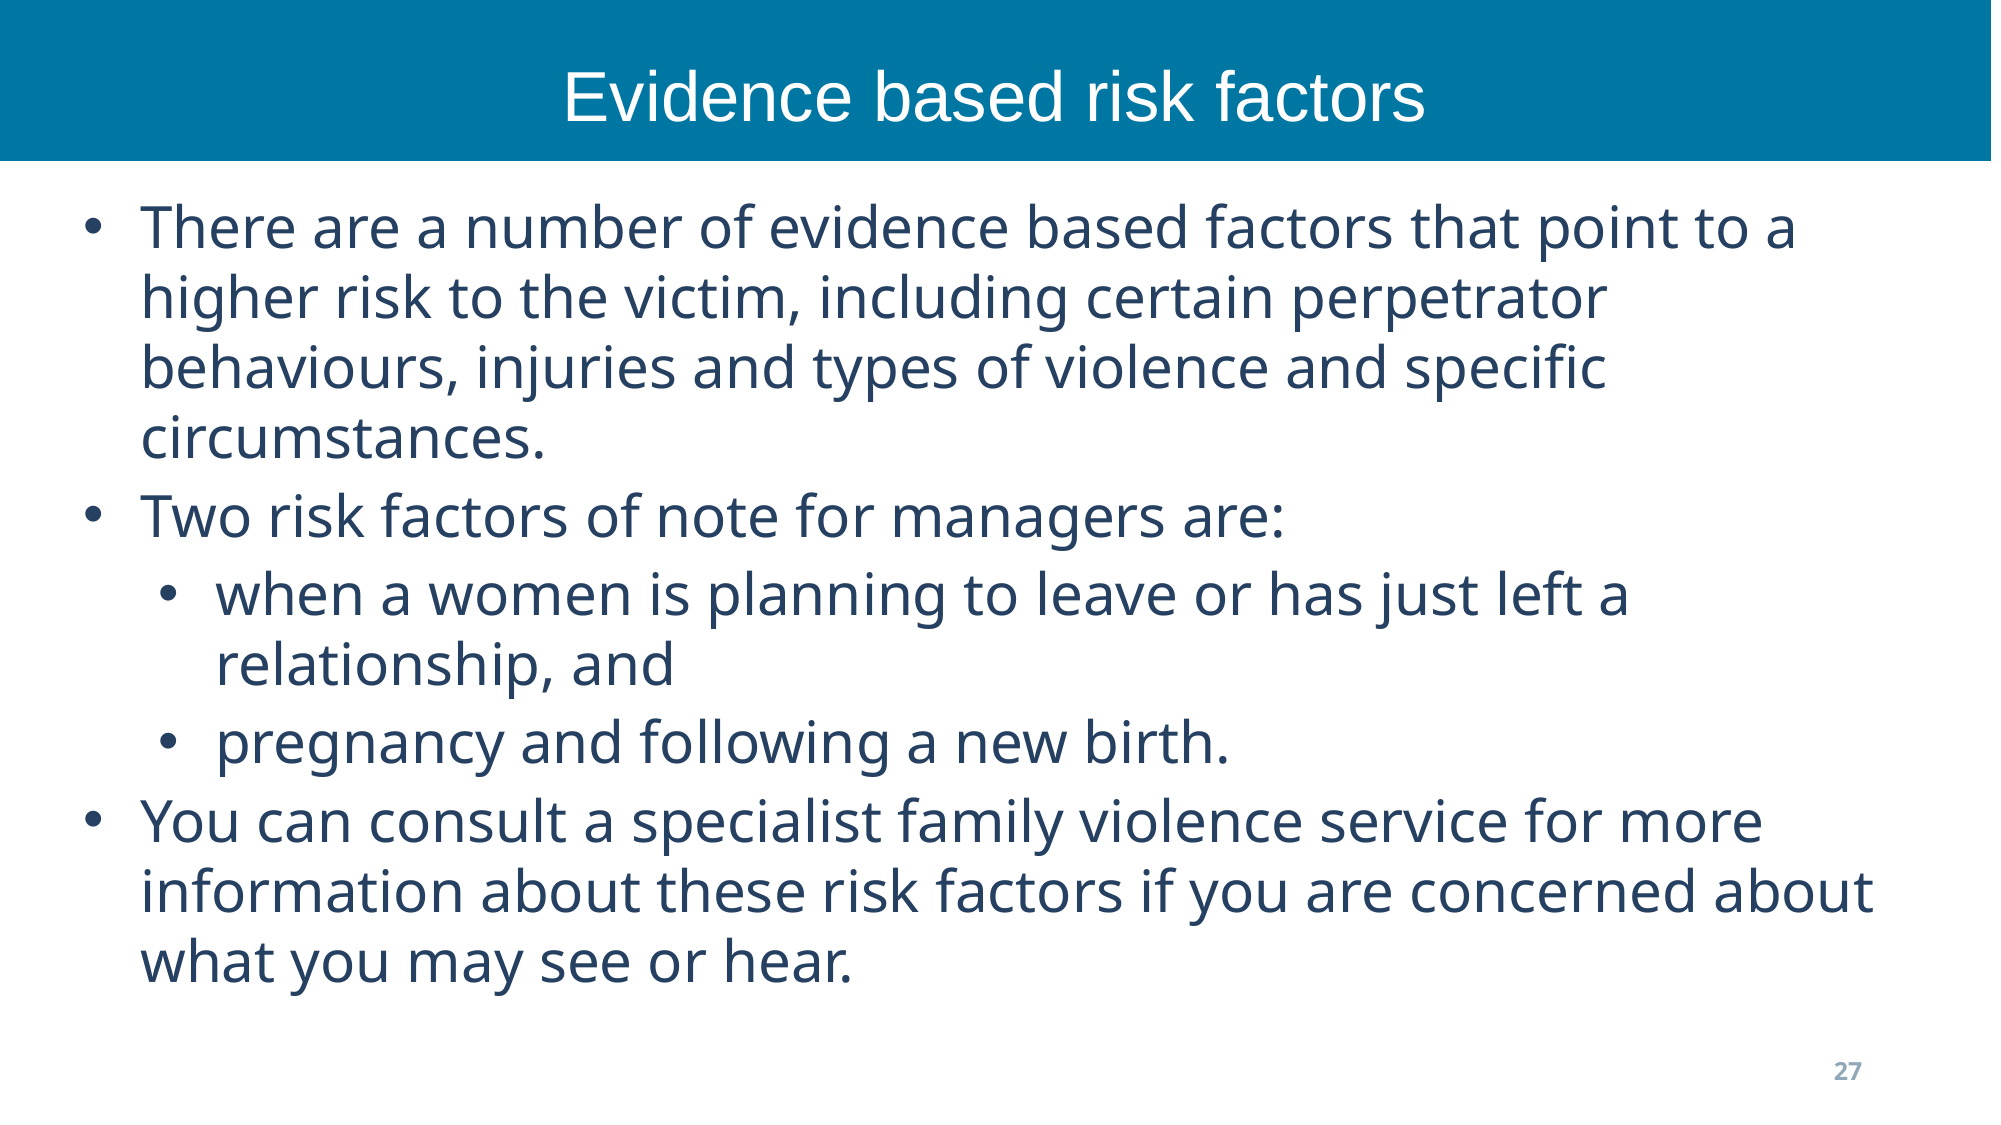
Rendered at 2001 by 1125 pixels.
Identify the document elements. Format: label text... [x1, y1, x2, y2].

text_box Evidence based risk factors [0, 0, 1991, 161]
text_box There are a number of evidence based factors that point to a higher risk to the victim, including certain perpetrator behaviours, injuries and types of violence and specific circumstances. Two risk factors of note for managers are: when a women is planning to leave or has just left a relationship, and pregnancy and following a new birth. You can consult a specialist family violence service for more information about these risk factors if you are concerned about what you may see or hear. [69, 183, 1953, 1085]
slide_number 27 [1412, 1042, 1863, 1103]
